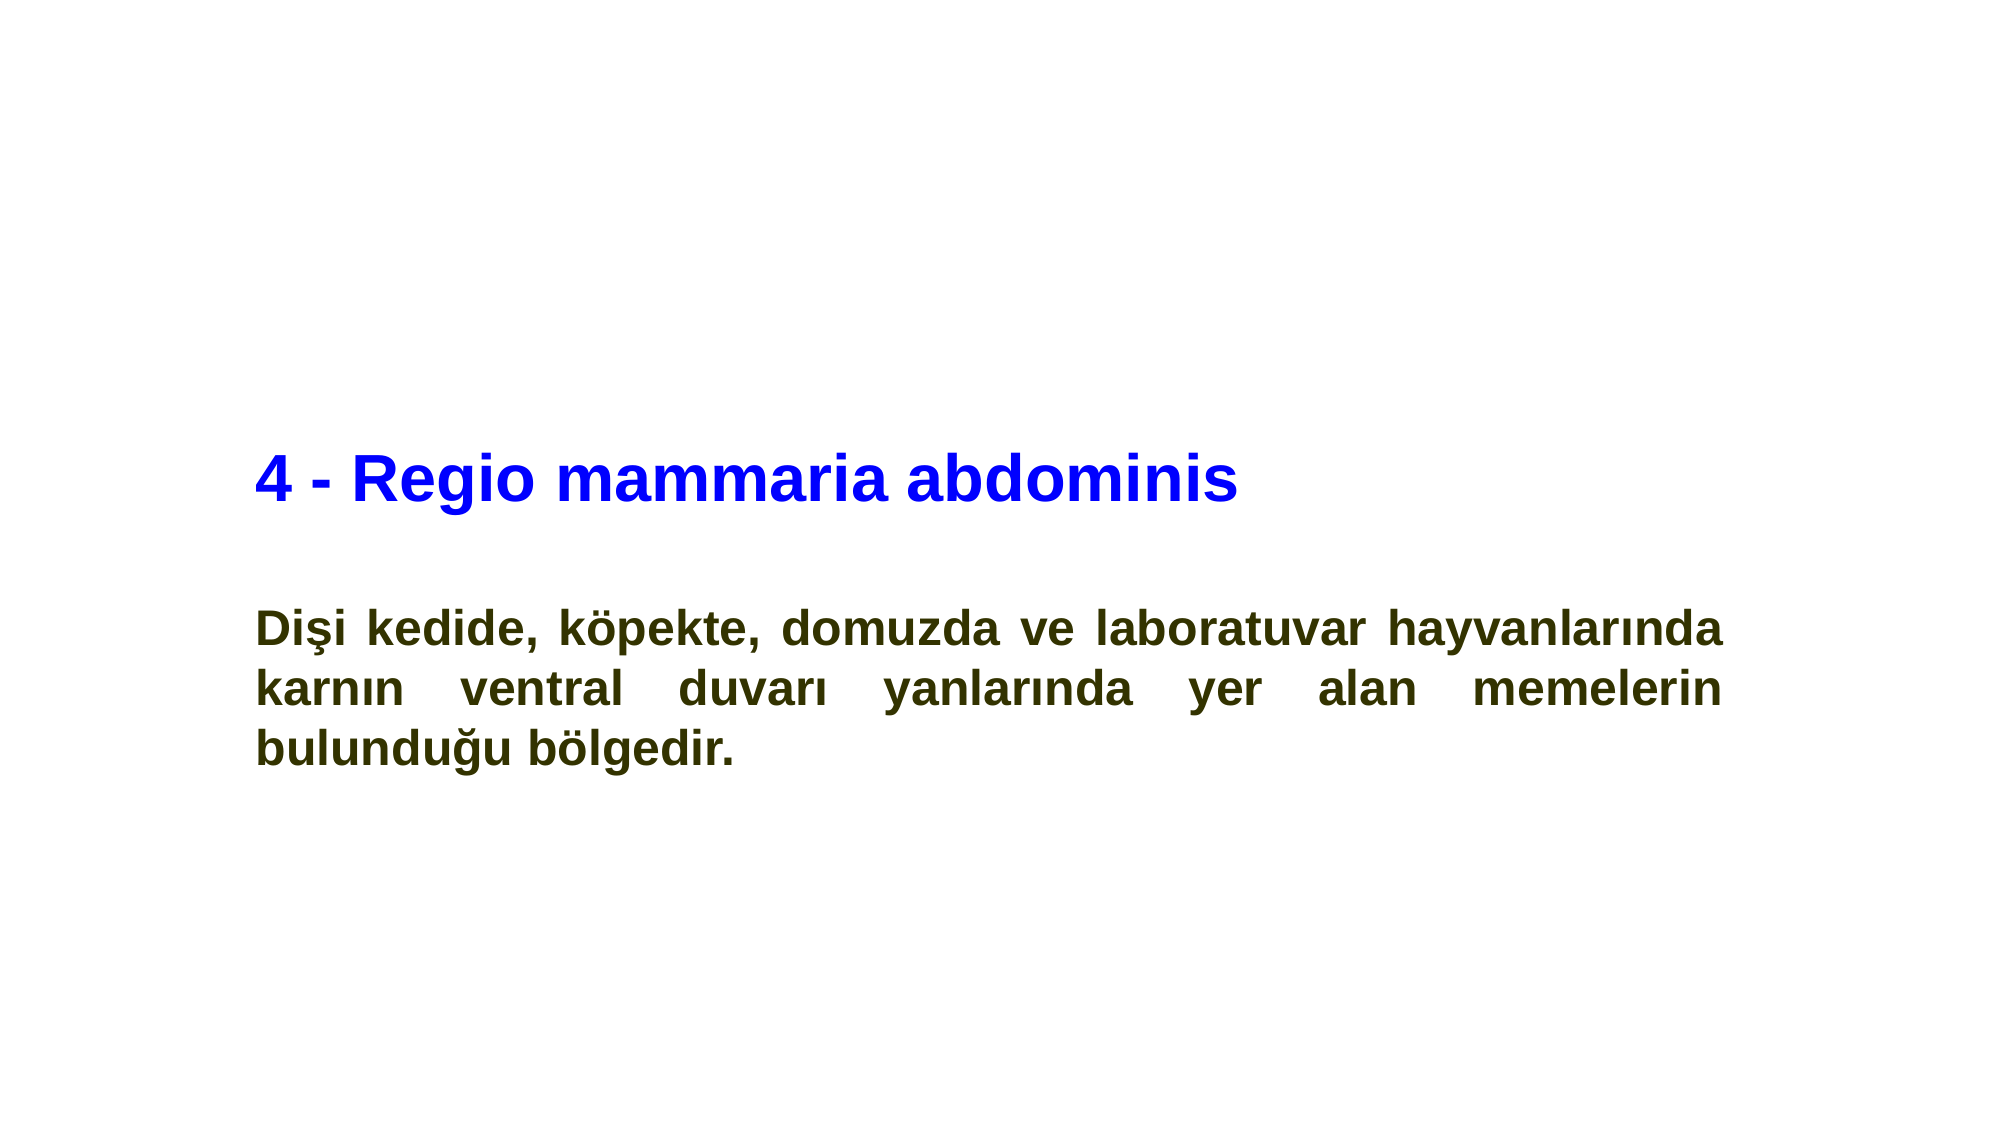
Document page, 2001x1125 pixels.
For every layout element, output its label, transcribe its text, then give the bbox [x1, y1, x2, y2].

text_box 4 - Regio mammaria abdominis Dişi kedide, köpekte, domuzda ve laboratuvar hayvanlarında karnın ventral duvarı yanlarında yer alan memelerin bulunduğu bölgedir. [240, 427, 1739, 783]
